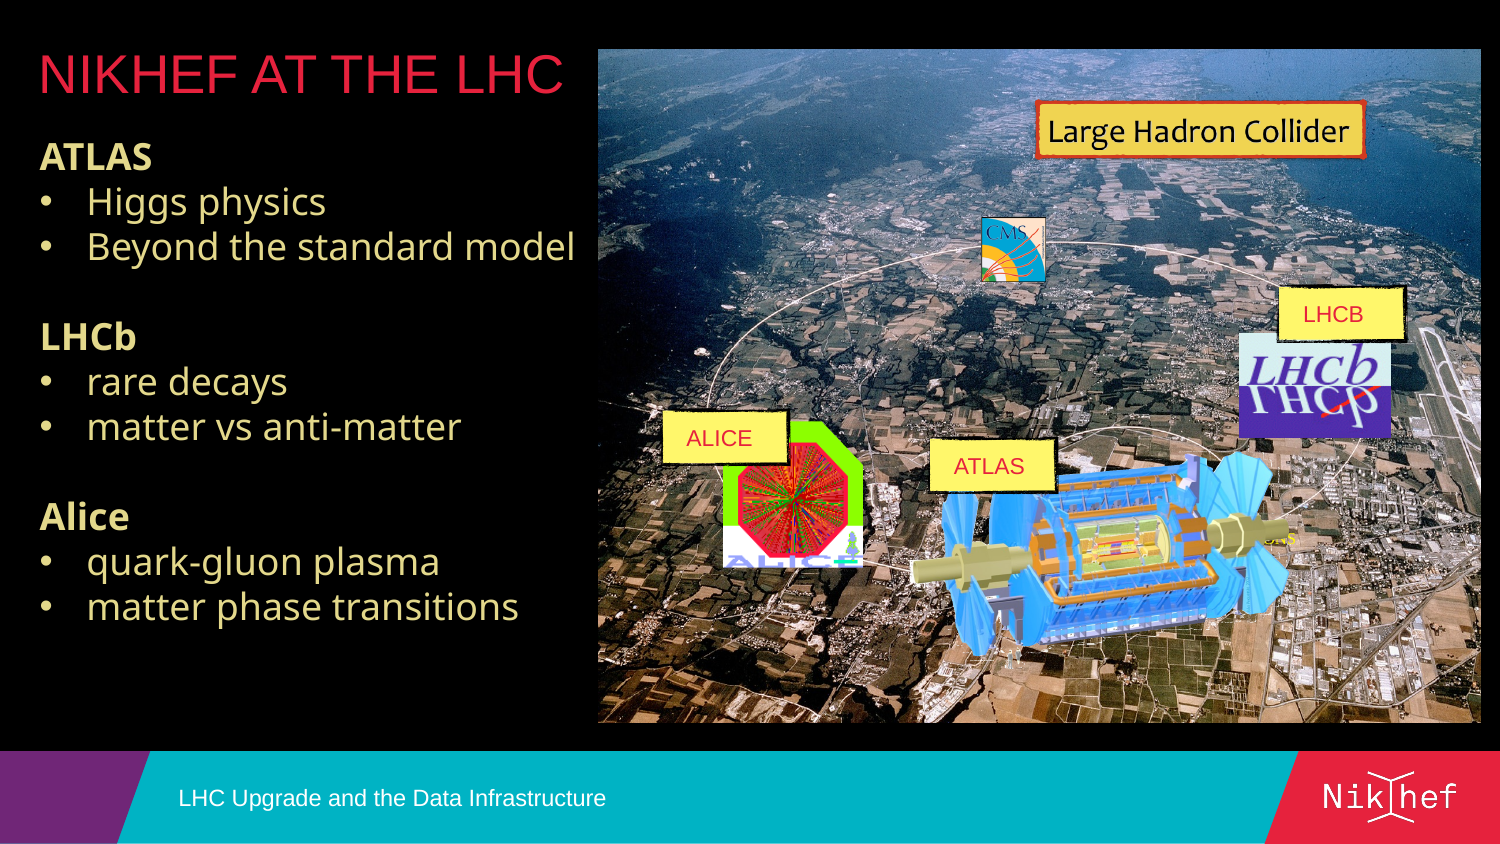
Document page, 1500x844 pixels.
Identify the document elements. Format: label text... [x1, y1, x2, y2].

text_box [598, 48, 1482, 723]
footer LHC Upgrade and the Data Infrastructure [163, 755, 1244, 838]
list Nikhef at the LHC [38, 38, 1462, 106]
text_box ATLAS Higgs physics Beyond the standard model LHCb rare decays matter vs anti-matter Alice quark-gluon plasma matter phase transitions [31, 124, 585, 727]
picture [1324, 771, 1456, 823]
